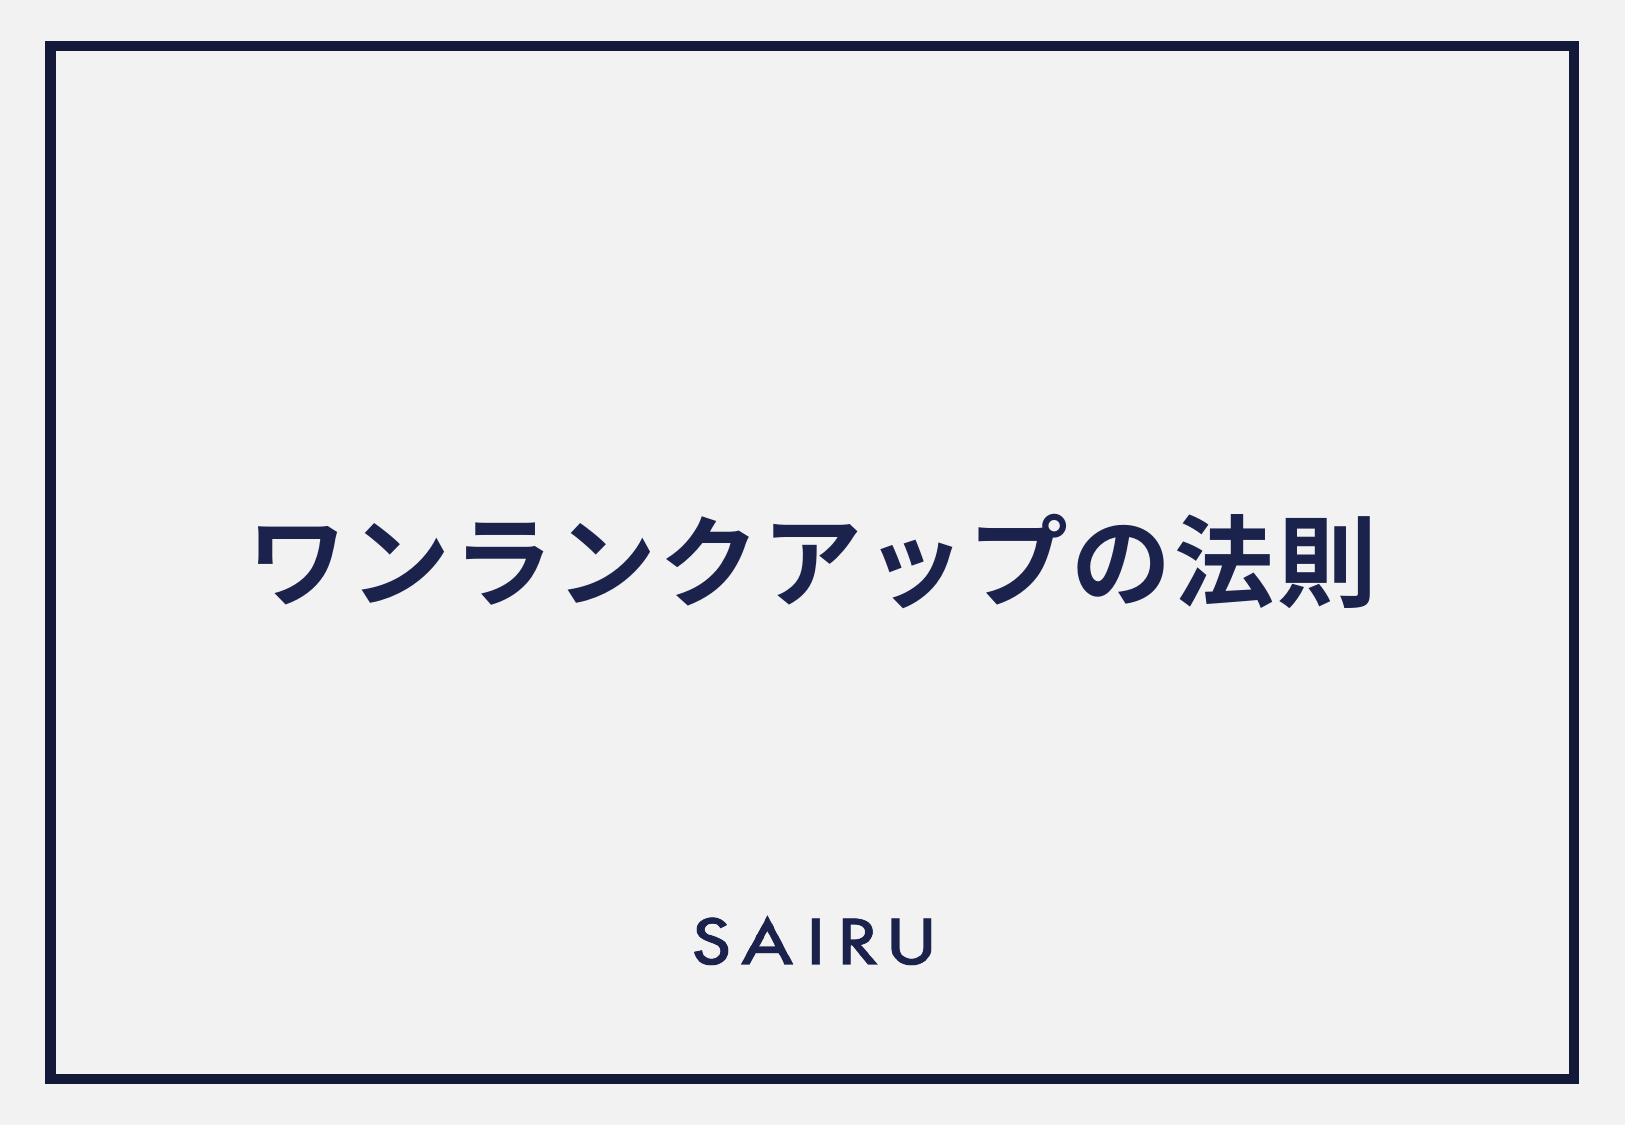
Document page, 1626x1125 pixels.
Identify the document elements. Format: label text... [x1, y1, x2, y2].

picture [670, 892, 955, 988]
title ワンランクアップの法則 [211, 328, 1415, 730]
